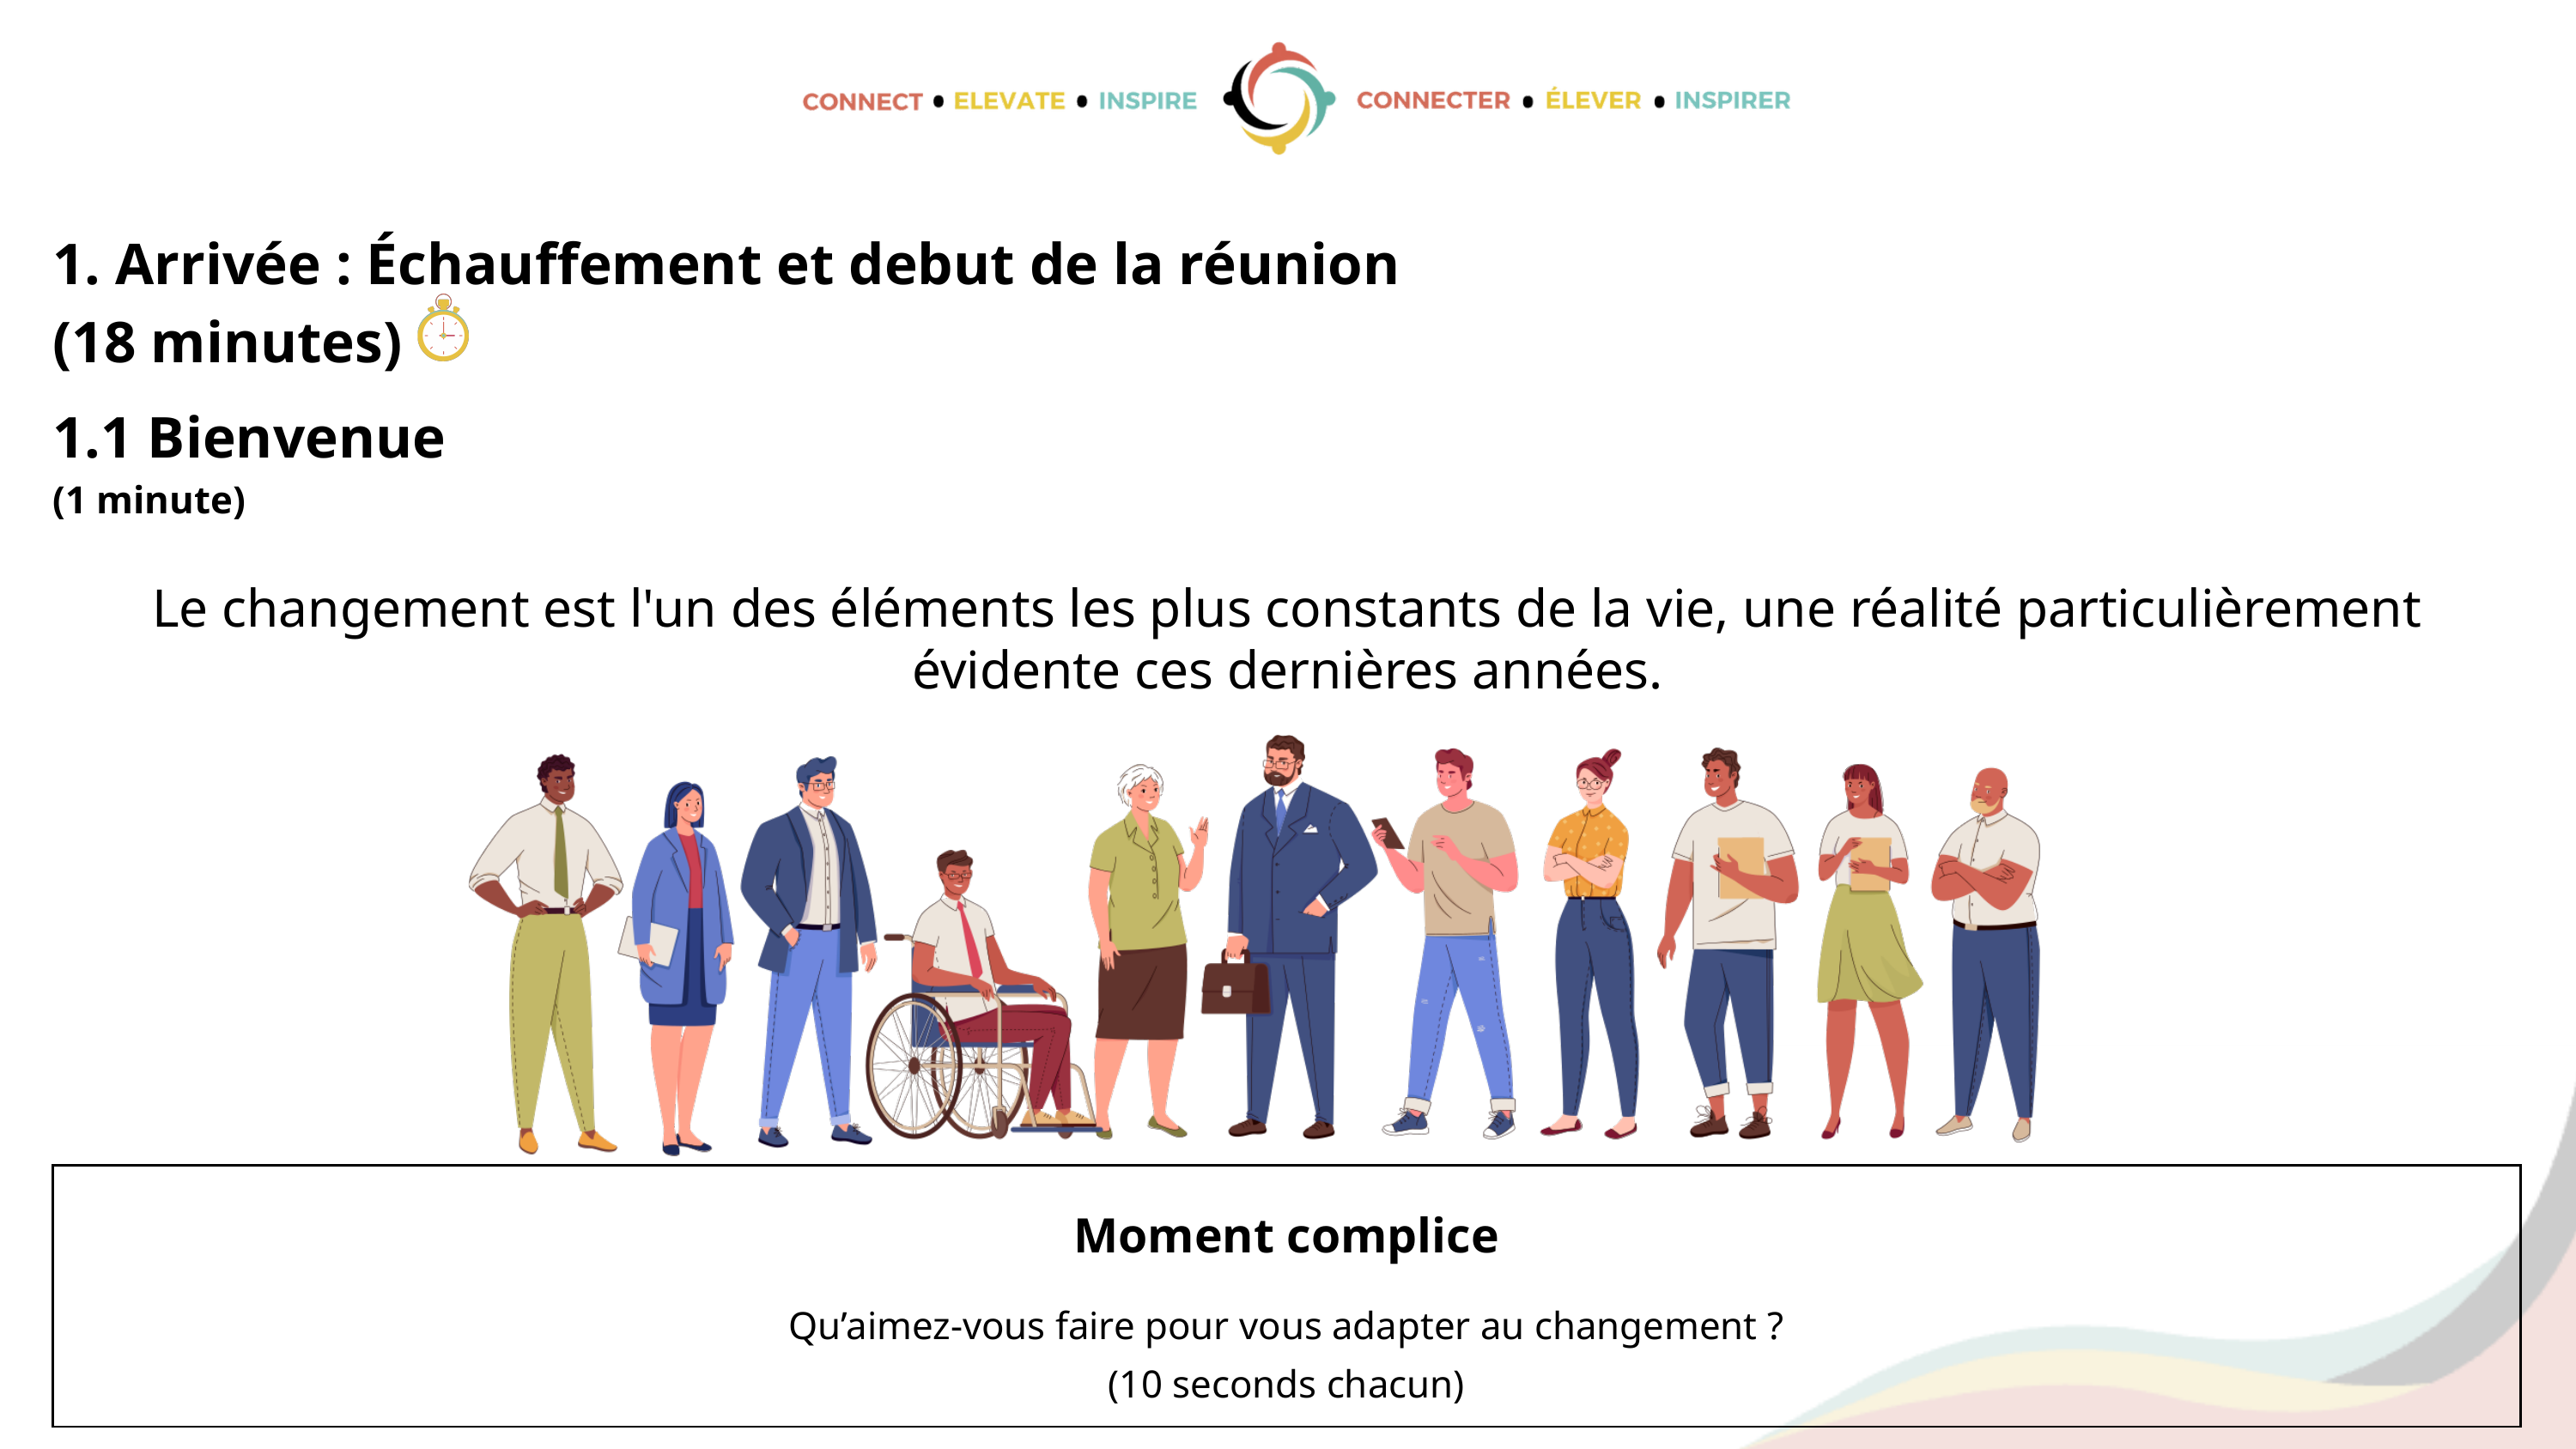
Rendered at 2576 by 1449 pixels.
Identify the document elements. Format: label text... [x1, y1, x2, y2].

text_box [468, 735, 2041, 1156]
text_box Le changement est l'un des éléments les plus constants de la vie, une réalité particulièrement évidente ces dernières années. [52, 574, 2524, 700]
picture [1731, 1044, 2576, 1449]
table_header Moment complice Qu’aimez-vous faire pour vous adapter au changement ? (10 seconds chacun) [54, 1167, 1727, 1426]
text_box 1. Arrivée : Échauffement et debut de la réunion (18 minutes) [52, 217, 1477, 374]
text_box [417, 294, 469, 361]
text_box [728, 0, 1849, 224]
text_box 1.1 Bienvenue (1 minute) [52, 391, 543, 522]
